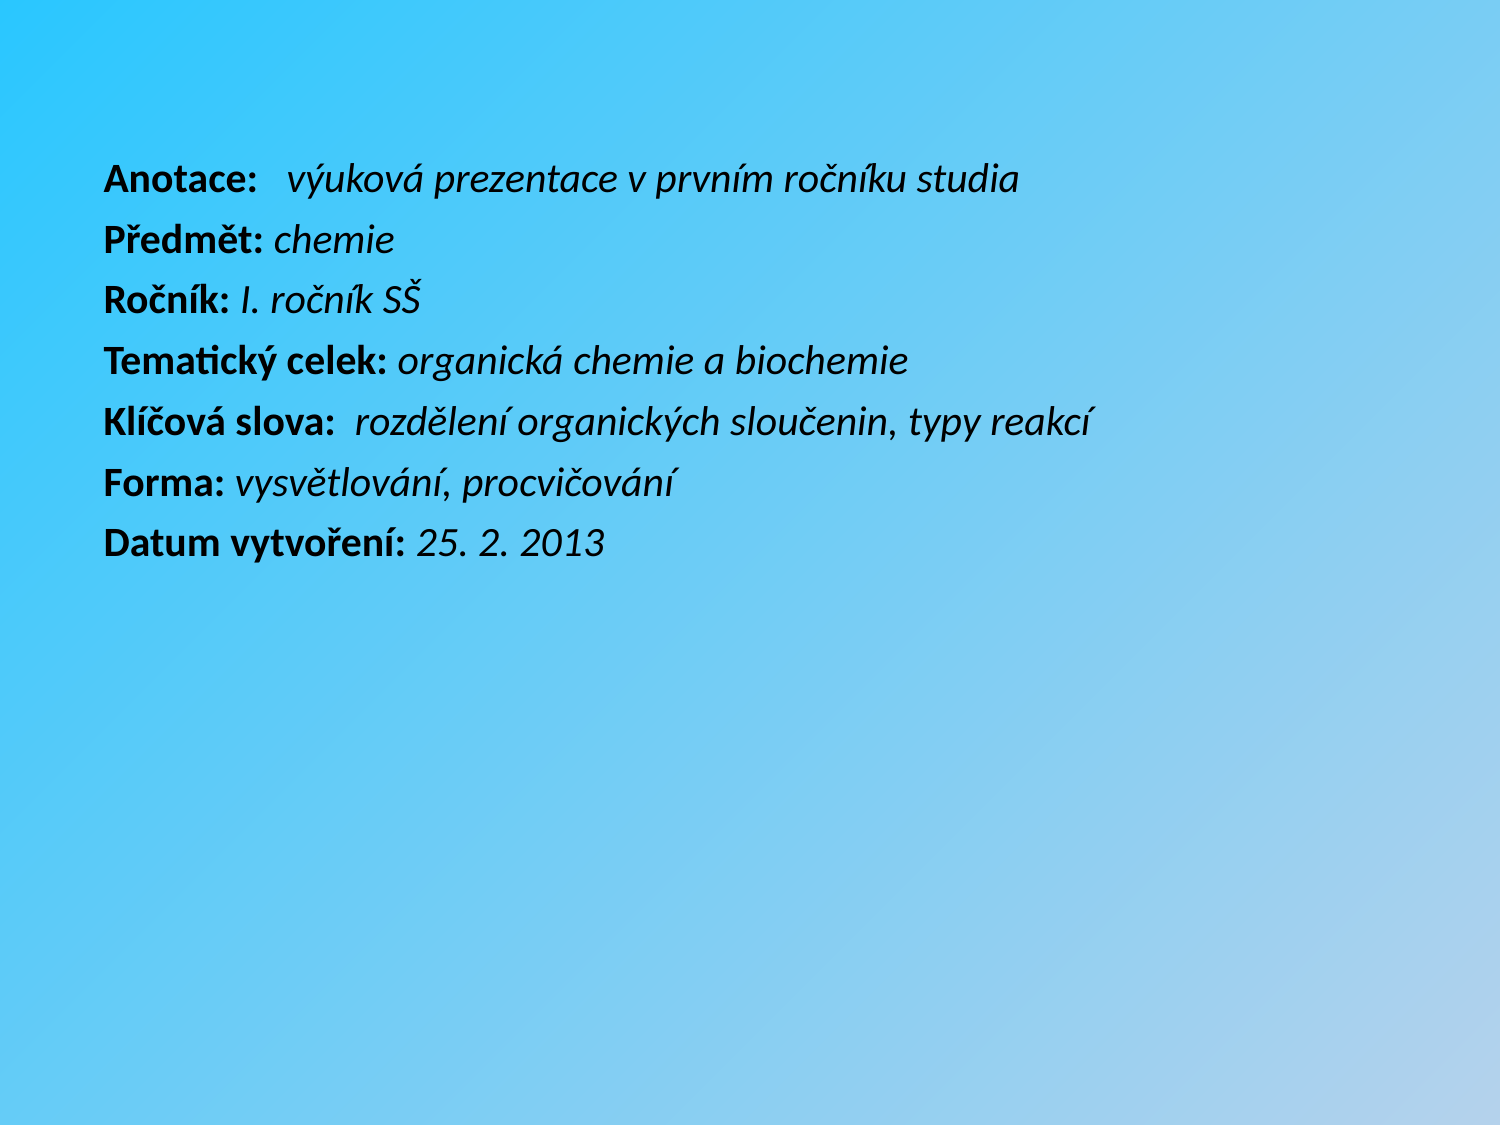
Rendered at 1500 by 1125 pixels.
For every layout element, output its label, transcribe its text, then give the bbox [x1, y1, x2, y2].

subtitle Anotace: výuková prezentace v prvním ročníku studia Předmět: chemie Ročník: I. ročník SŠ Tematický celek: organická chemie a biochemie Klíčová slova: rozdělení organických sloučenin, typy reakcí Forma: vysvětlování, procvičování Datum vytvoření: 25. 2. 2013 [88, 148, 1264, 736]
